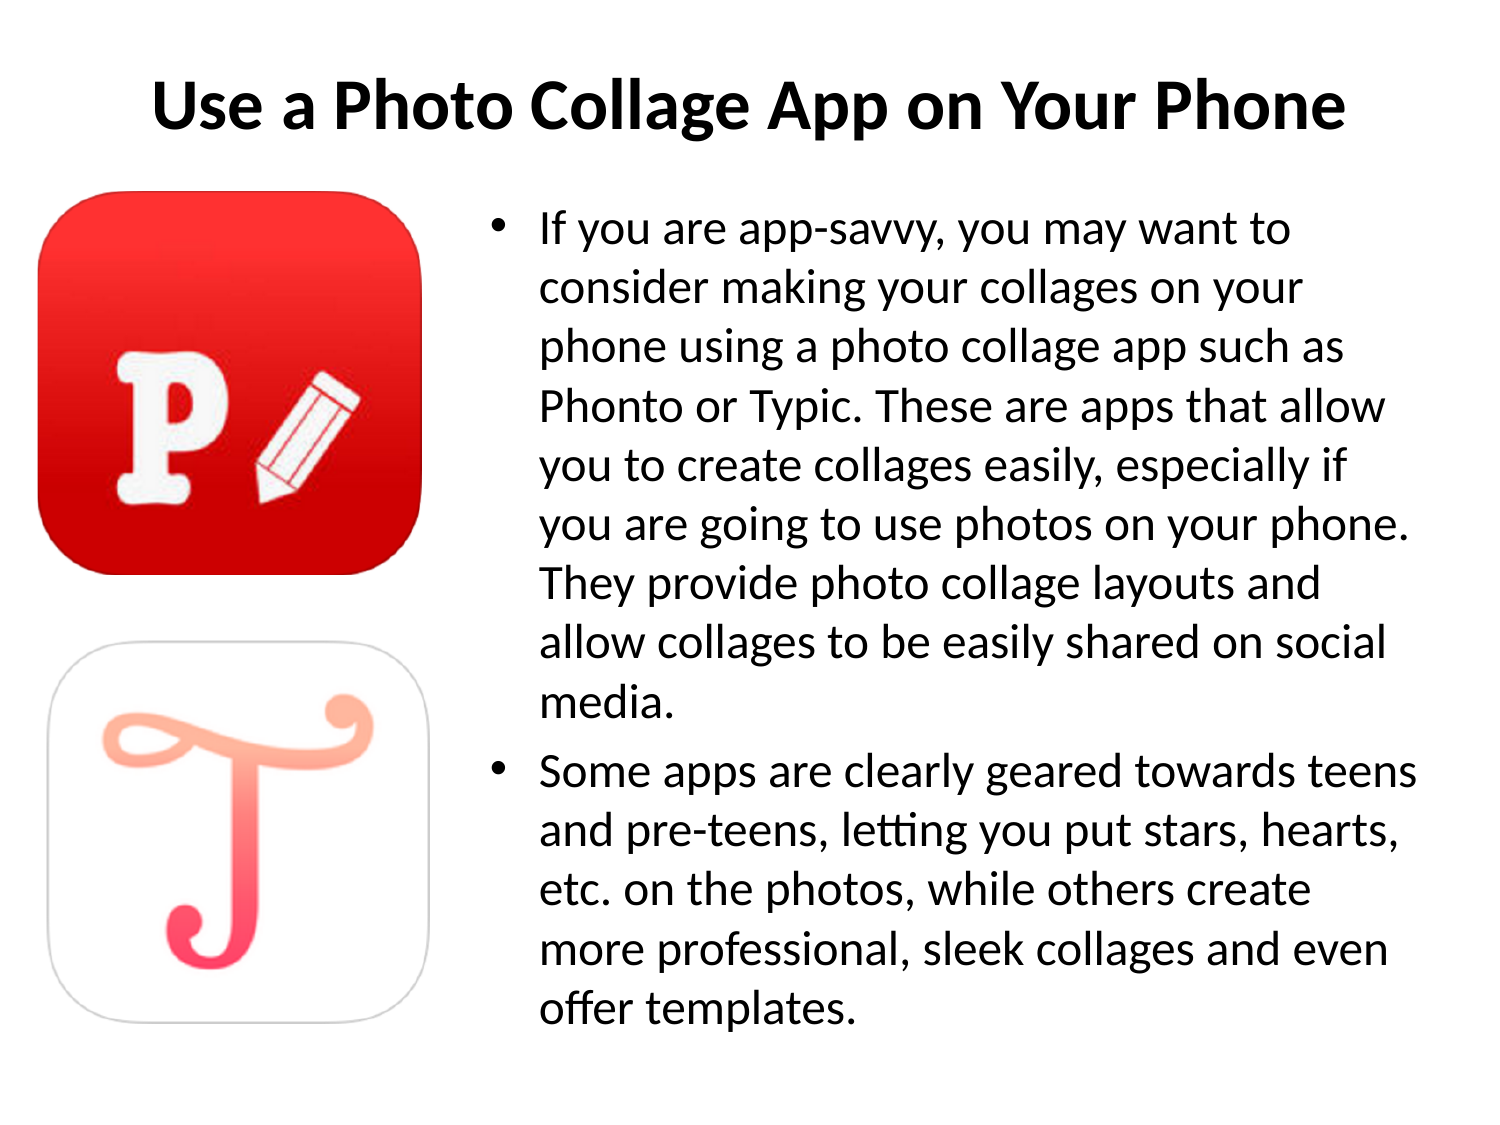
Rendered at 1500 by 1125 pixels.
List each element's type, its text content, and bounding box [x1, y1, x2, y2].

picture [37, 630, 438, 1040]
list If you are app-savvy, you may want to consider making your collages on your phone using a photo collage app such as Phonto or Typic. These are apps that allow you to create collages easily, especially if you are going to use photos on your phone. They provide photo collage layouts and allow collages to be easily shared on social media. Some apps are clearly geared towards teens and pre-teens, letting you put stars, hearts, etc. on the photos, while others create more professional, sleek collages and even offer templates. [474, 187, 1438, 1063]
picture [37, 187, 426, 576]
title Use a Photo Collage App on Your Phone [75, 6, 1425, 194]
